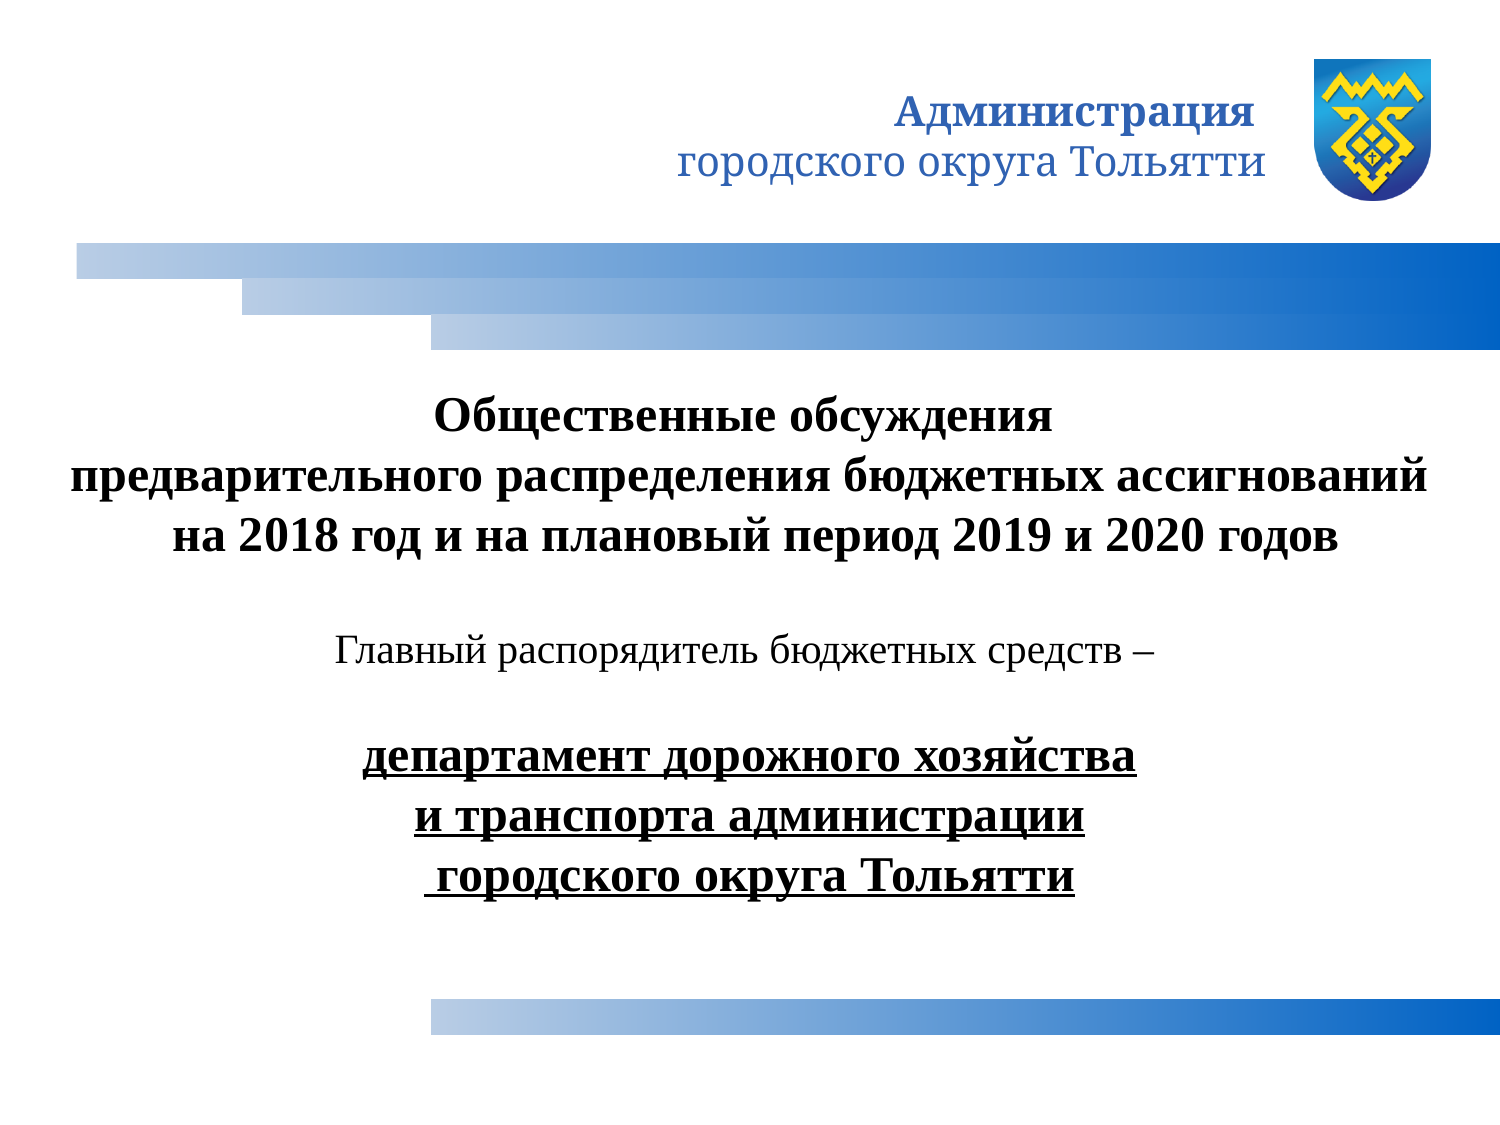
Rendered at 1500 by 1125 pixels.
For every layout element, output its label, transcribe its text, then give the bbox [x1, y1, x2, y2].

text_box Общественные обсуждения предварительного распределения бюджетных ассигнований на 2018 год и на плановый период 2019 и 2020 годов Главный распорядитель бюджетных средств – департамент дорожного хозяйства и транспорта администрации городского округа Тольятти [55, 373, 1445, 969]
text_box [75, 241, 1500, 281]
text_box [240, 277, 1500, 316]
picture [1314, 59, 1431, 202]
text_box [429, 997, 1500, 1037]
text_box [429, 312, 1500, 352]
text_box Администрация городского округа Тольятти [607, 76, 1282, 192]
